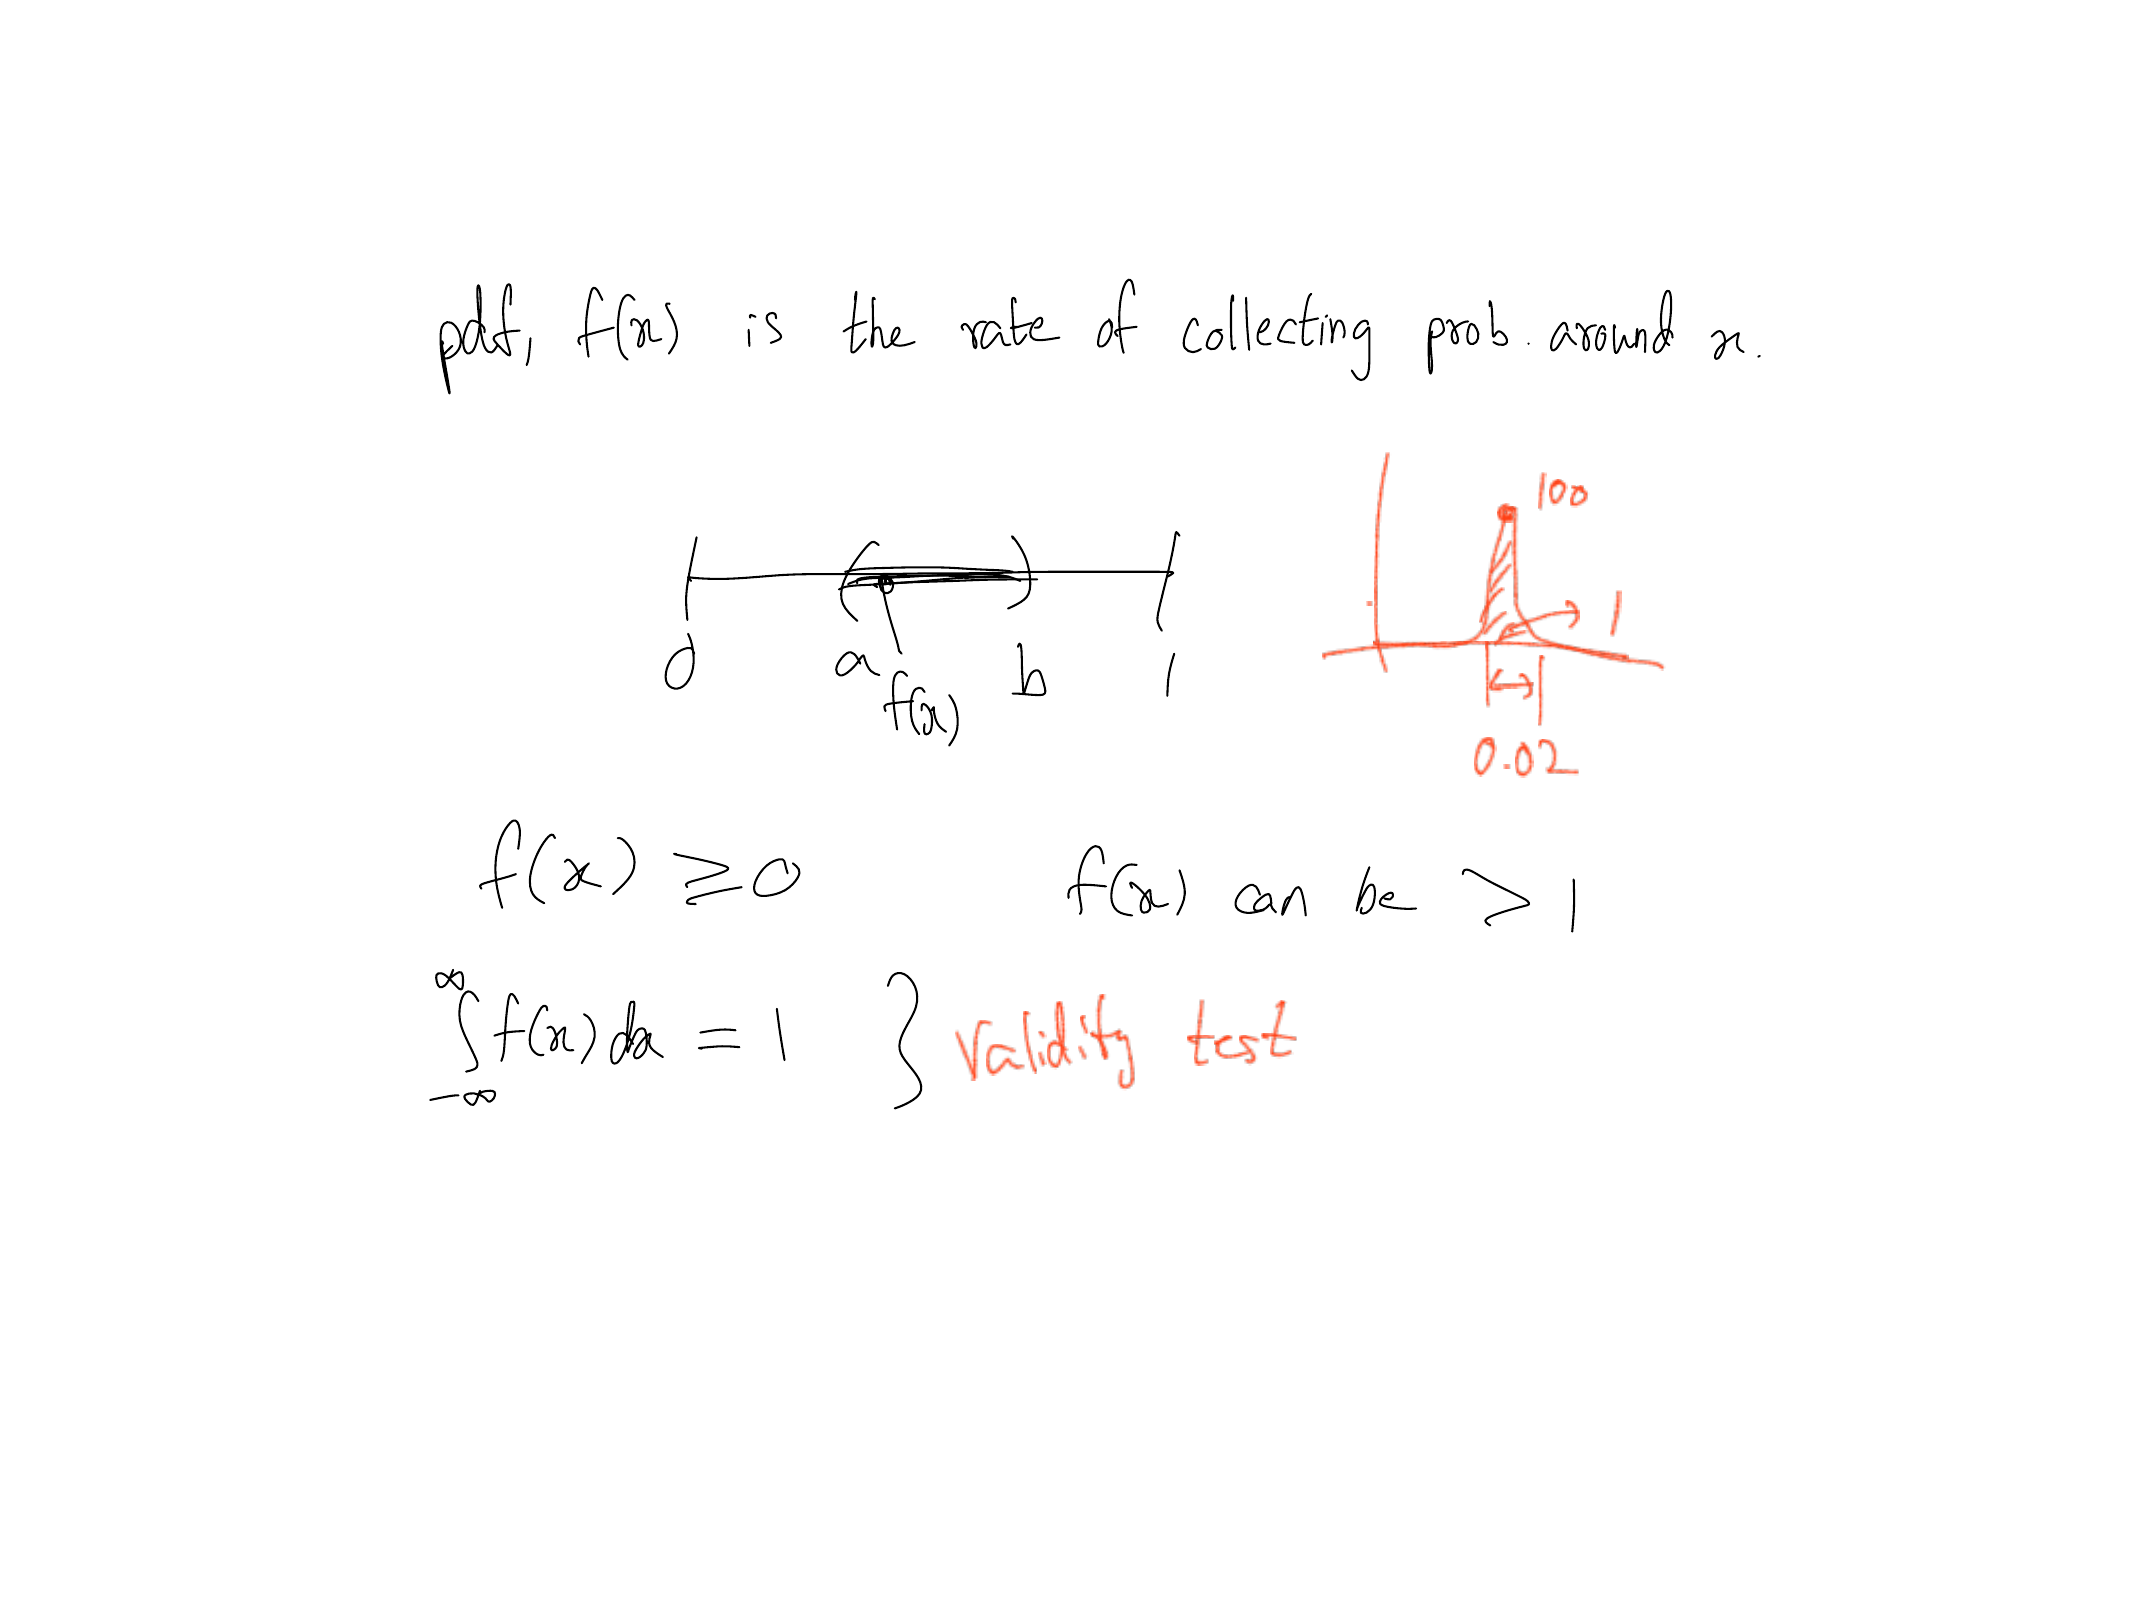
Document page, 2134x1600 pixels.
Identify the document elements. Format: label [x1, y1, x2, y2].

text_box [429, 279, 1761, 1109]
